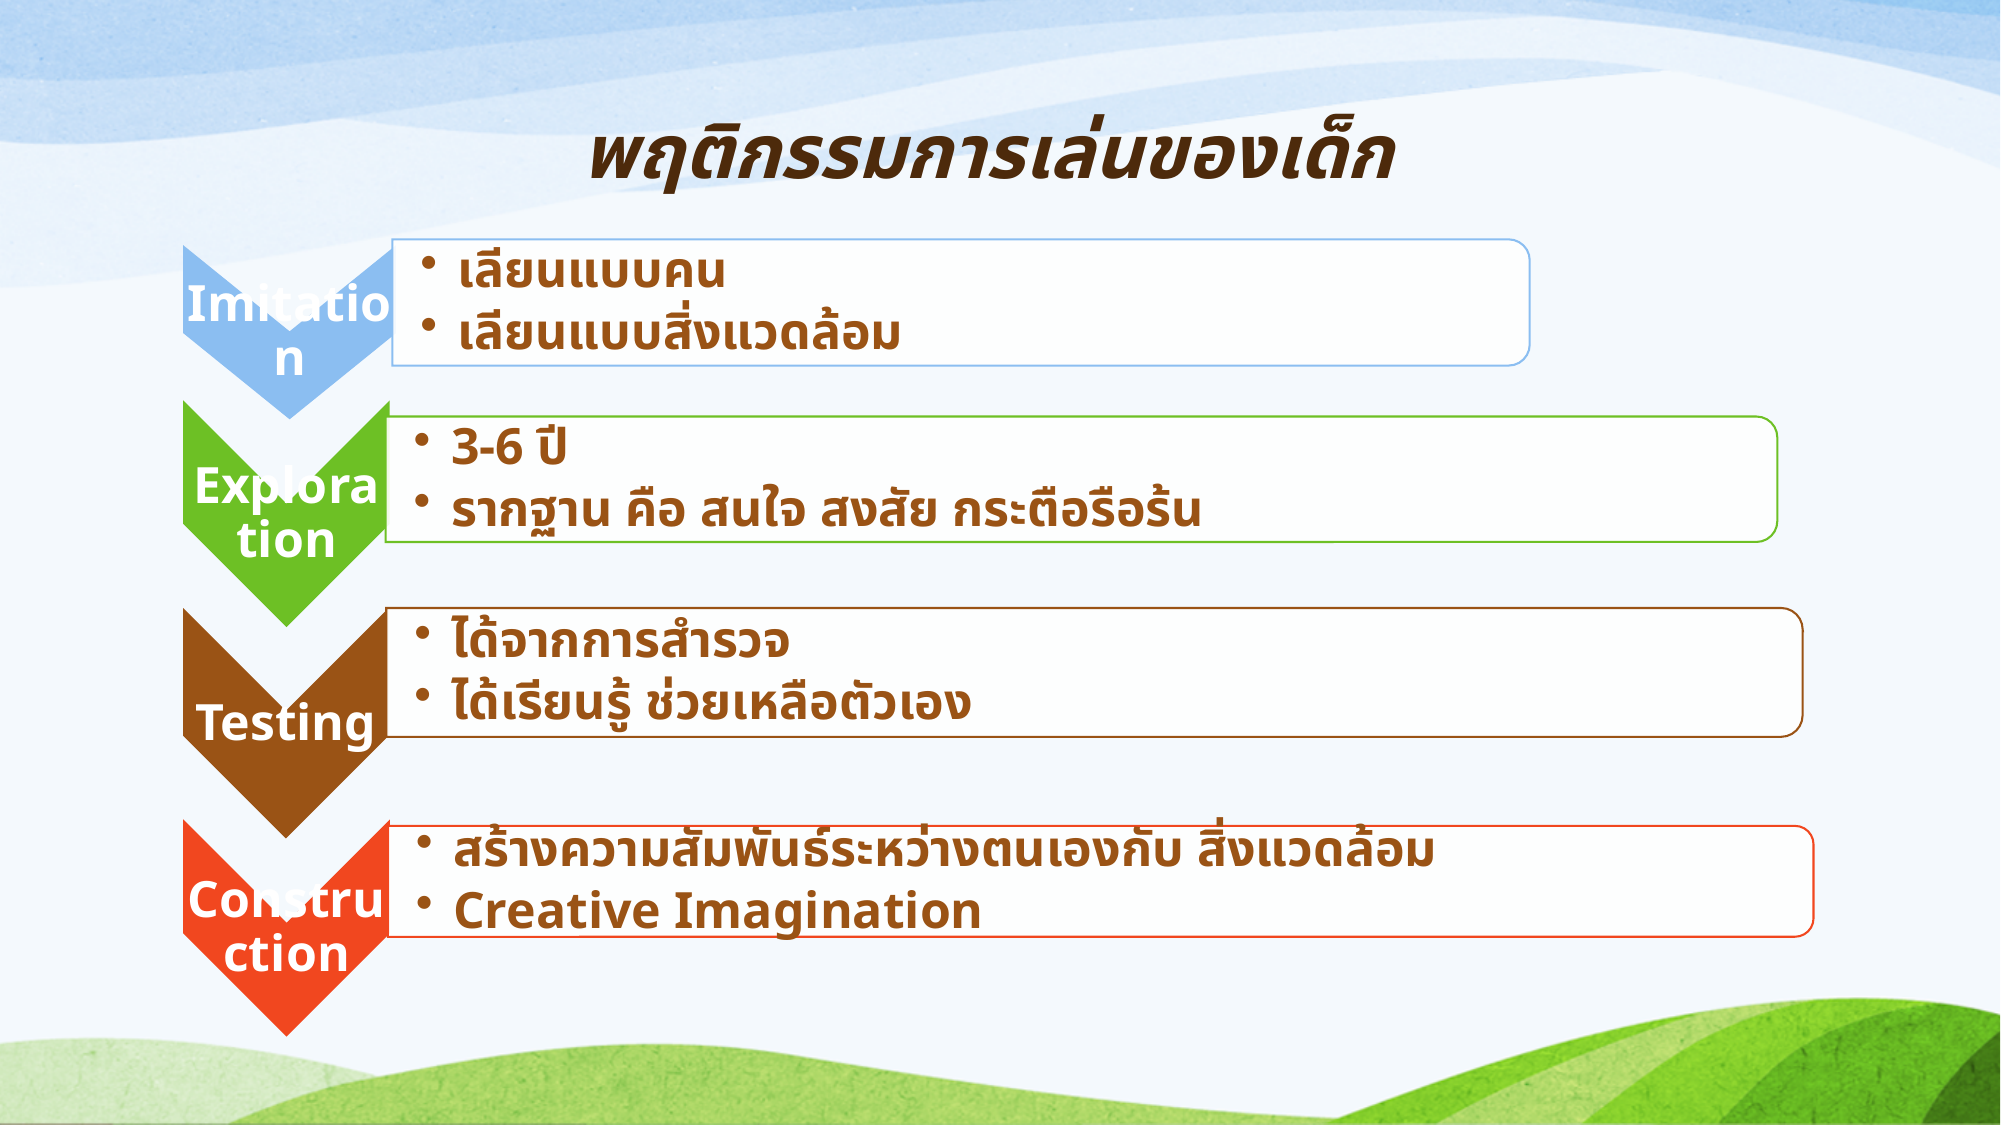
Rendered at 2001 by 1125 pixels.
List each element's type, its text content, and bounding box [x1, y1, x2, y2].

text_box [155, 239, 1870, 1036]
title พฤติกรรมการเล่นของเด็ก [163, 89, 1814, 203]
picture [0, 0, 2001, 1125]
